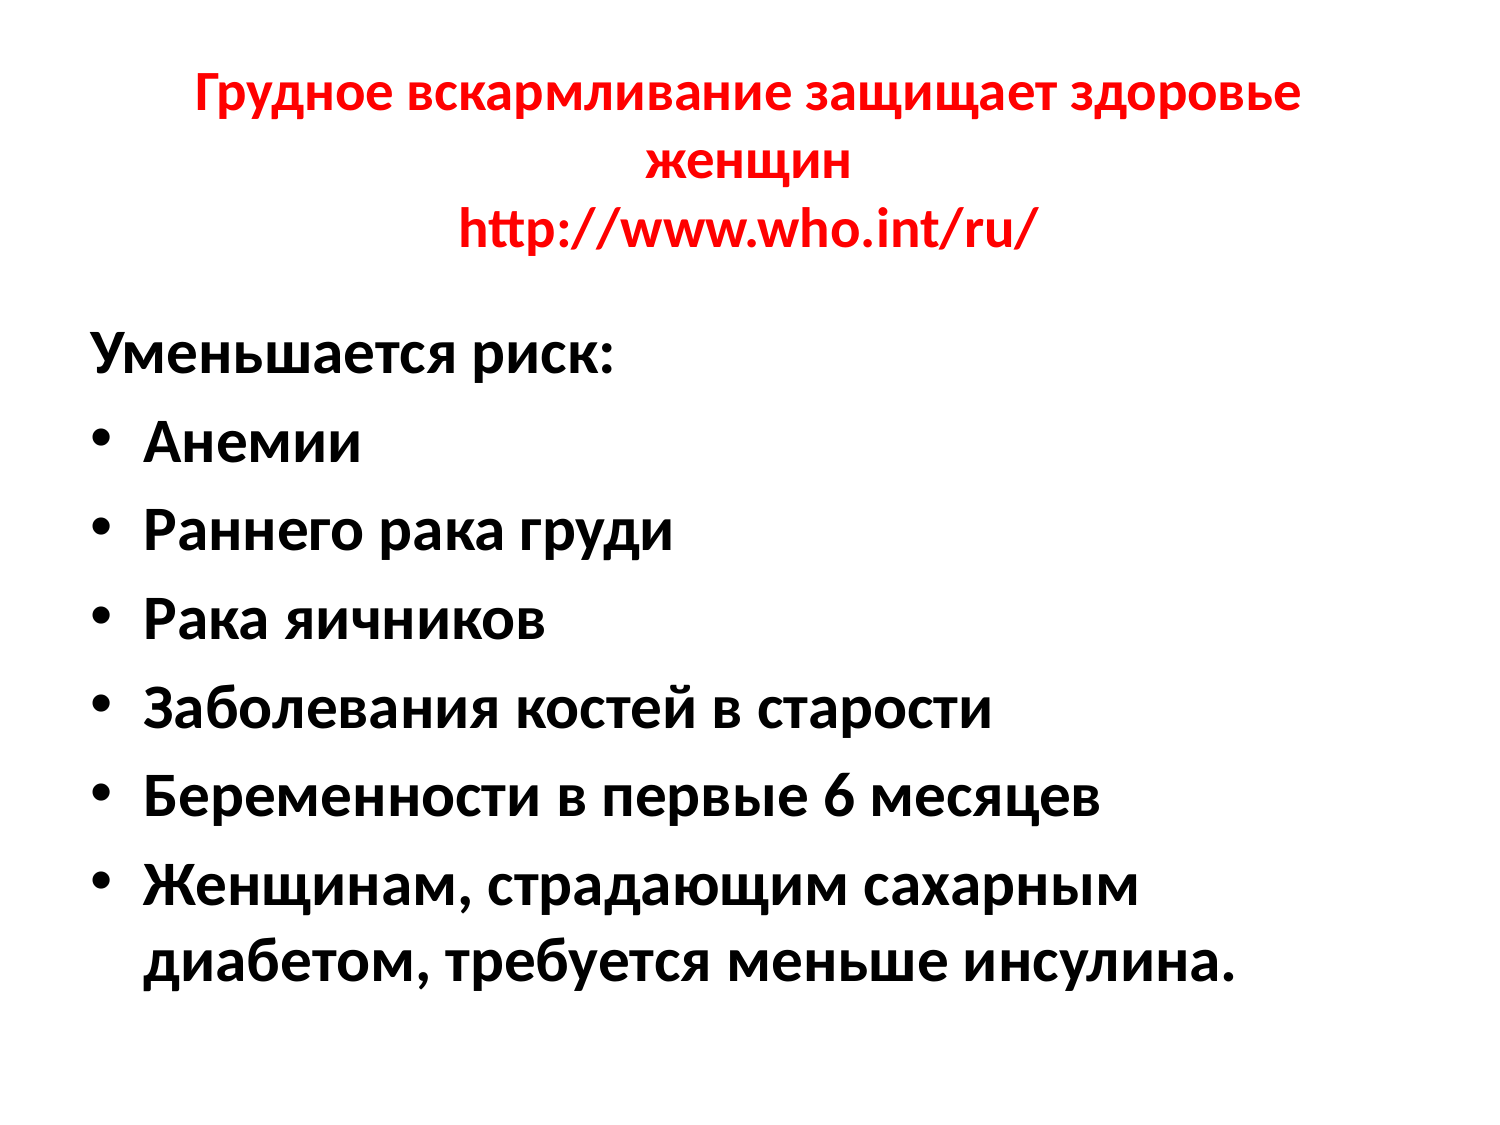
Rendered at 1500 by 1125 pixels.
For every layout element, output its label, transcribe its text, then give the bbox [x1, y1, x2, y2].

title Грудное вскармливание защищает здоровье женщин http://www.who.int/ru/ [75, 45, 1424, 268]
list Уменьшается риск: Анемии Раннего рака груди Рака яичников Заболевания костей в старости Беременности в первые 6 месяцев Женщинам, страдающим сахарным диабетом, требуется меньше инсулина. [75, 302, 1425, 1005]
